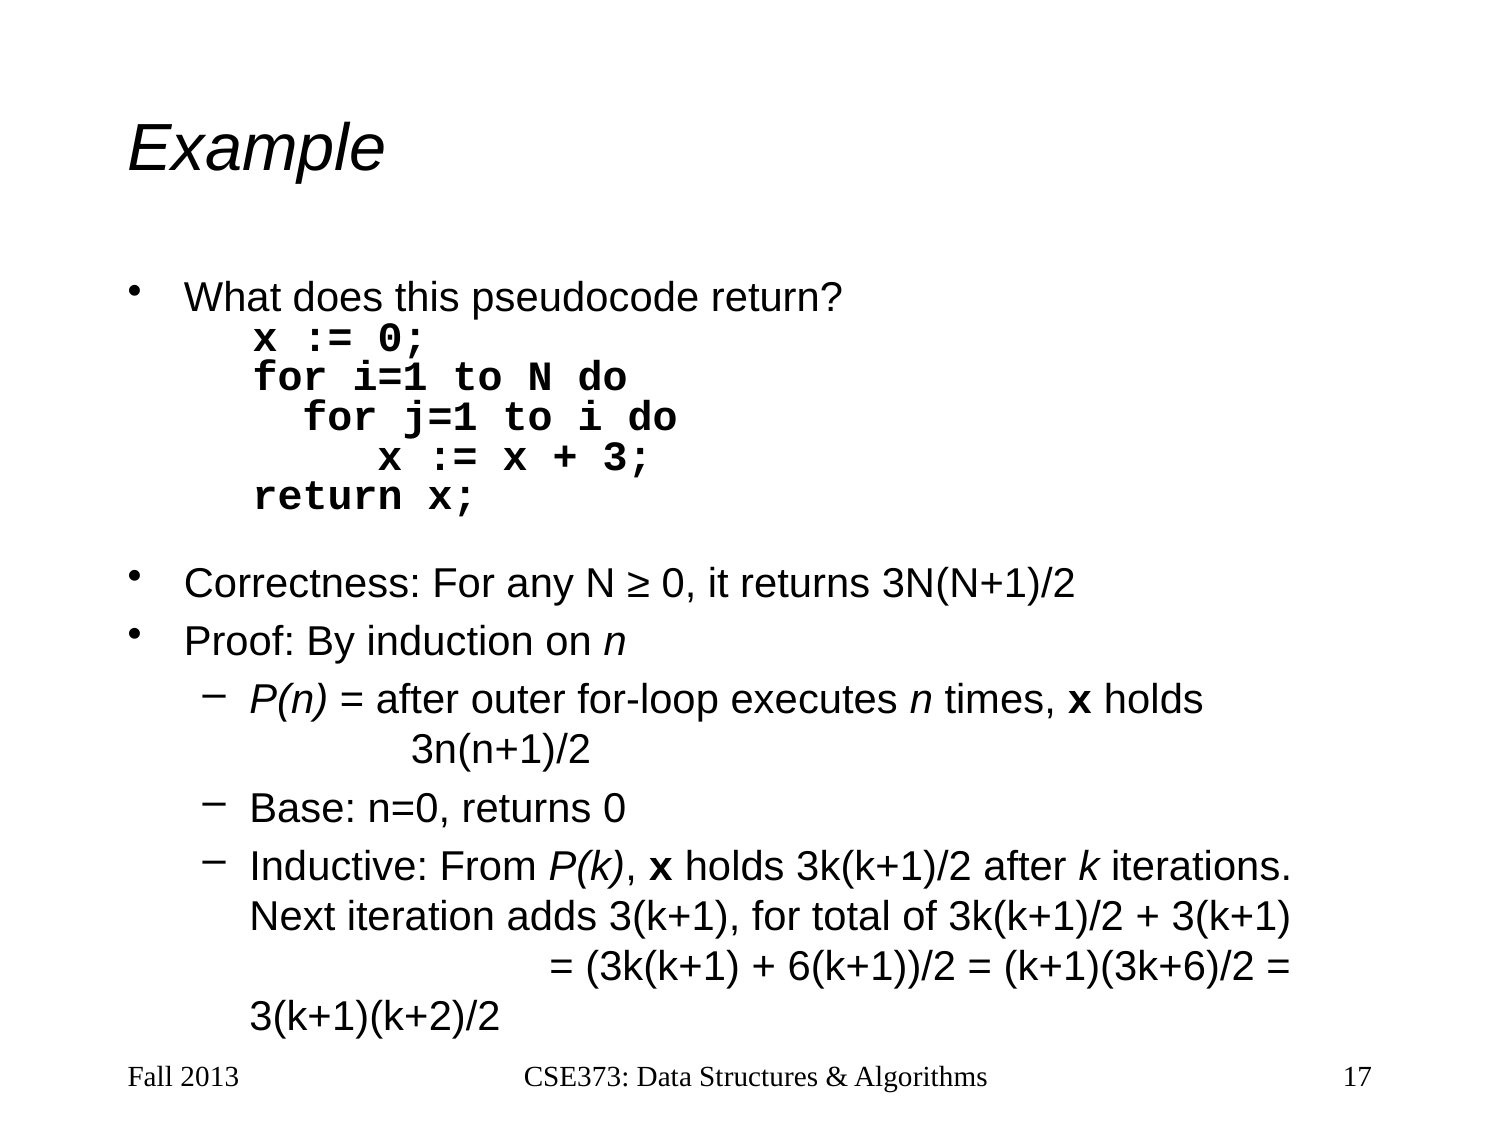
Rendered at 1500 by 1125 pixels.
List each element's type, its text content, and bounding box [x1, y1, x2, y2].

footer CSE373: Data Structures & Algorithms [474, 1049, 1038, 1125]
slide_number 17 [1074, 1049, 1388, 1125]
list What does this pseudocode return? x := 0; for i=1 to N do for j=1 to i do x := x + 3; return x; Correctness: For any N ≥ 0, it returns 3N(N+1)/2 Proof: By induction on n P(n) = after outer for-loop executes n times, x holds 3n(n+1)/2 Base: n=0, returns 0 Inductive: From P(k), x holds 3k(k+1)/2 after k iterations. Next iteration adds 3(k+1), for total of 3k(k+1)/2 + 3(k+1) = (3k(k+1) + 6(k+1))/2 = (k+1)(3k+6)/2 = 3(k+1)(k+2)/2 [112, 262, 1388, 1001]
title Example [112, 49, 1388, 238]
slide_number Fall 2013 [112, 1049, 426, 1125]
